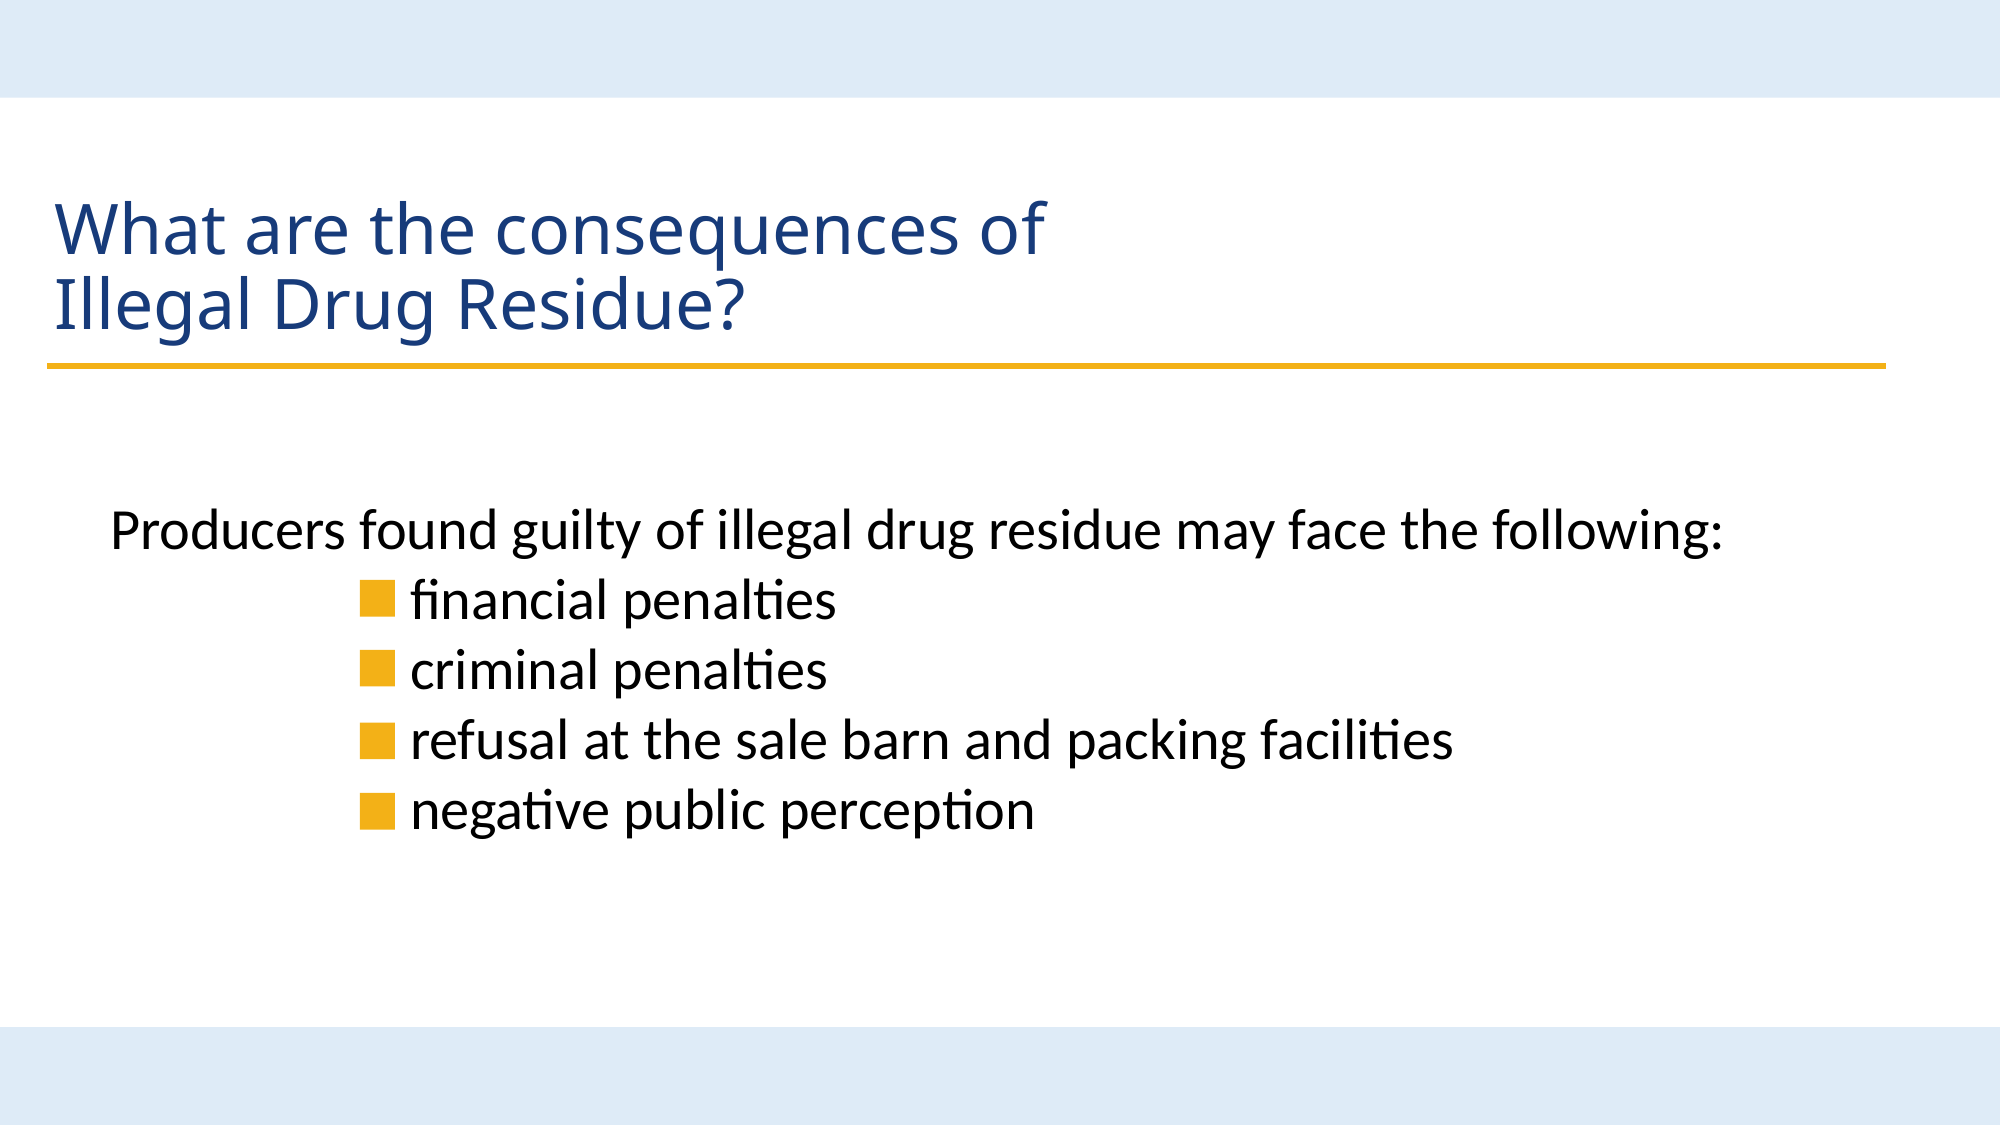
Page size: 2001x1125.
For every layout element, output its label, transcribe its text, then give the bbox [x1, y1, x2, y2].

text_box Producers found guilty of illegal drug residue may face the following: financial penalties criminal penalties refusal at the sale barn and packing facilities negative public perception [95, 483, 1934, 849]
text_box [359, 579, 396, 618]
text_box [0, 0, 2000, 99]
text_box [359, 792, 396, 831]
title What are the consequences of Illegal Drug Residue? [39, 185, 1990, 353]
text_box [0, 1026, 2000, 1125]
text_box [359, 649, 396, 687]
text_box [359, 722, 396, 760]
